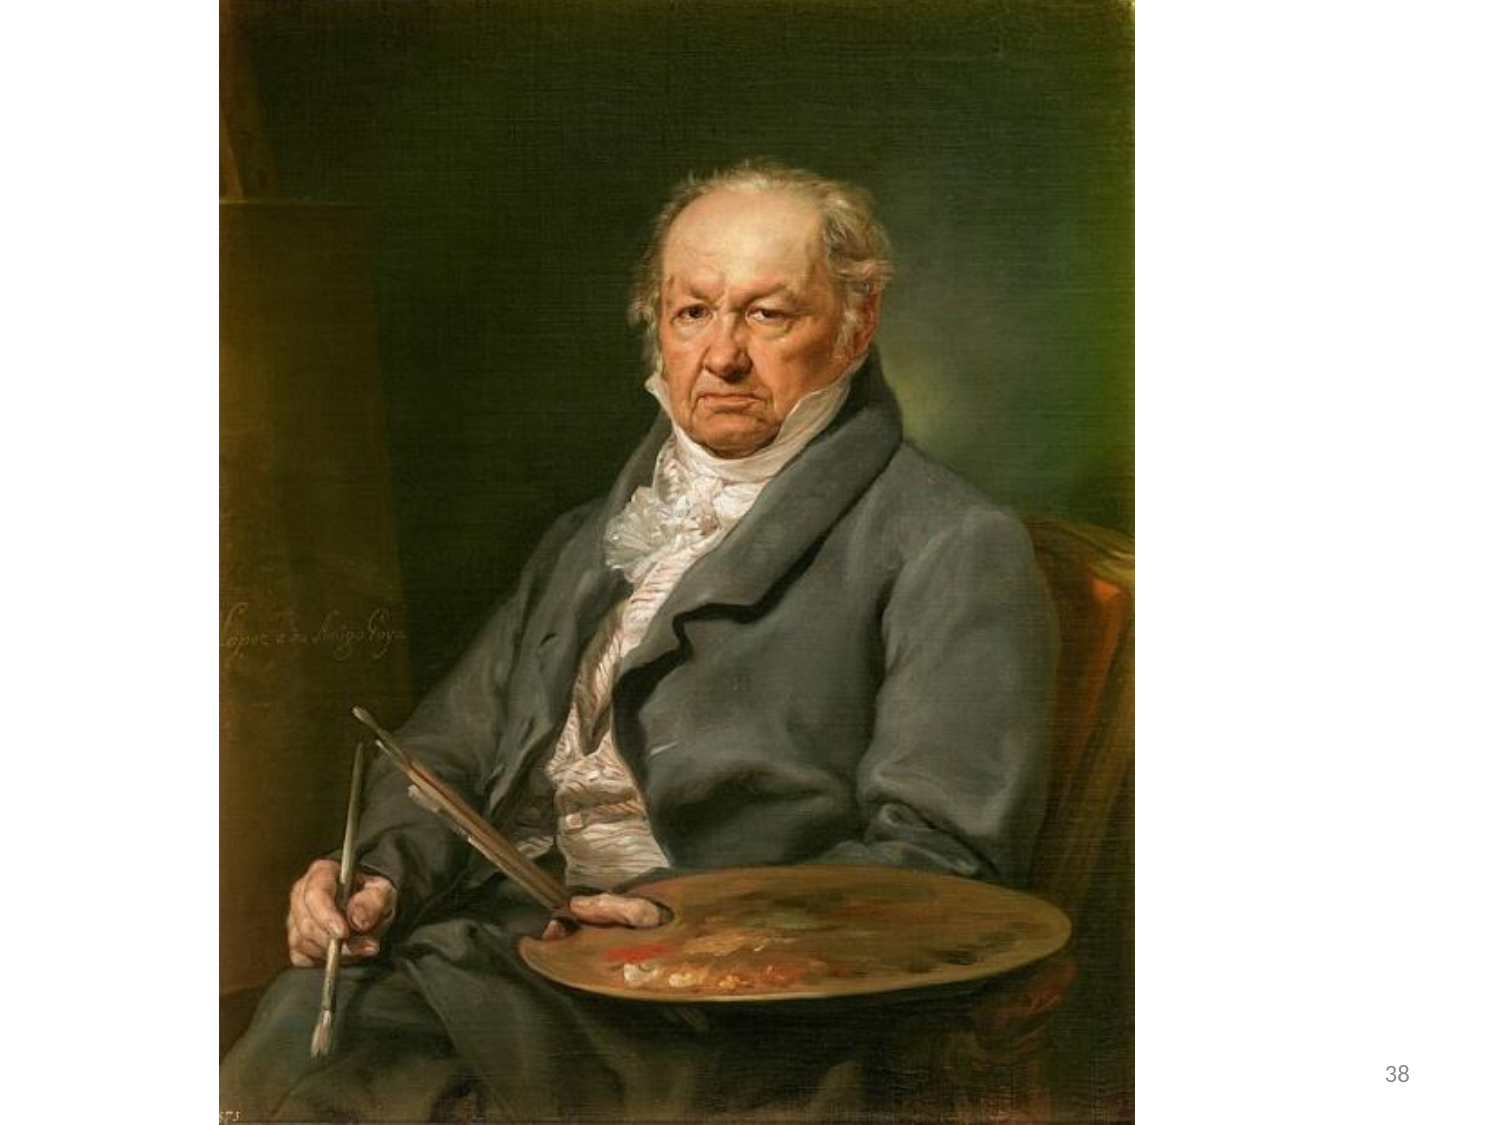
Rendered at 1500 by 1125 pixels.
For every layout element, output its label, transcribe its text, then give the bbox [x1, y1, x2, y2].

picture [219, 0, 1136, 1125]
slide_number 38 [1140, 1042, 1425, 1103]
